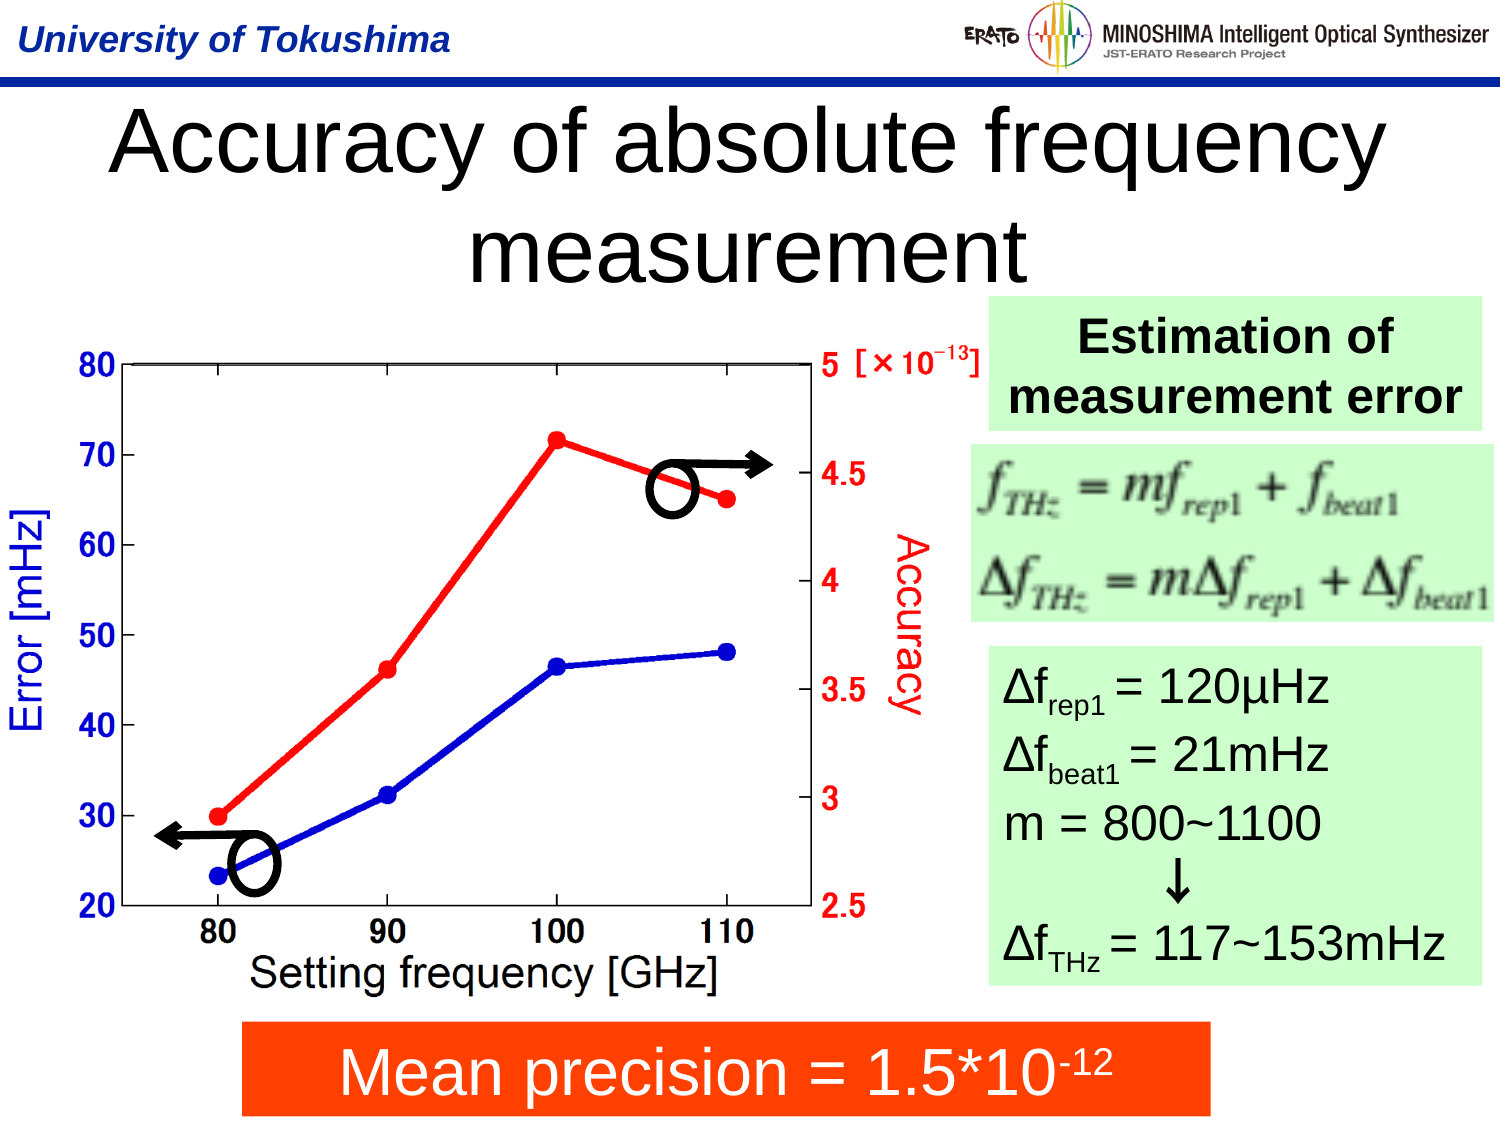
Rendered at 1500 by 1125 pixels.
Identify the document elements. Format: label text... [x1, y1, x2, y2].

text_box Mean precision = 1.5*10-12 [242, 1021, 1211, 1117]
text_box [649, 462, 774, 516]
title Accuracy of absolute frequency measurement [0, 101, 1499, 280]
picture [958, 0, 1495, 86]
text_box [153, 833, 278, 894]
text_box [971, 444, 1495, 622]
text_box Estimation of measurement error [988, 296, 1483, 431]
text_box ∆frep1 = 120µHz ∆fbeat1 = 21mHz m = 800~1100 ↓ ∆fTHz = 117~153mHz [999, 646, 1483, 986]
picture [0, 326, 996, 1006]
